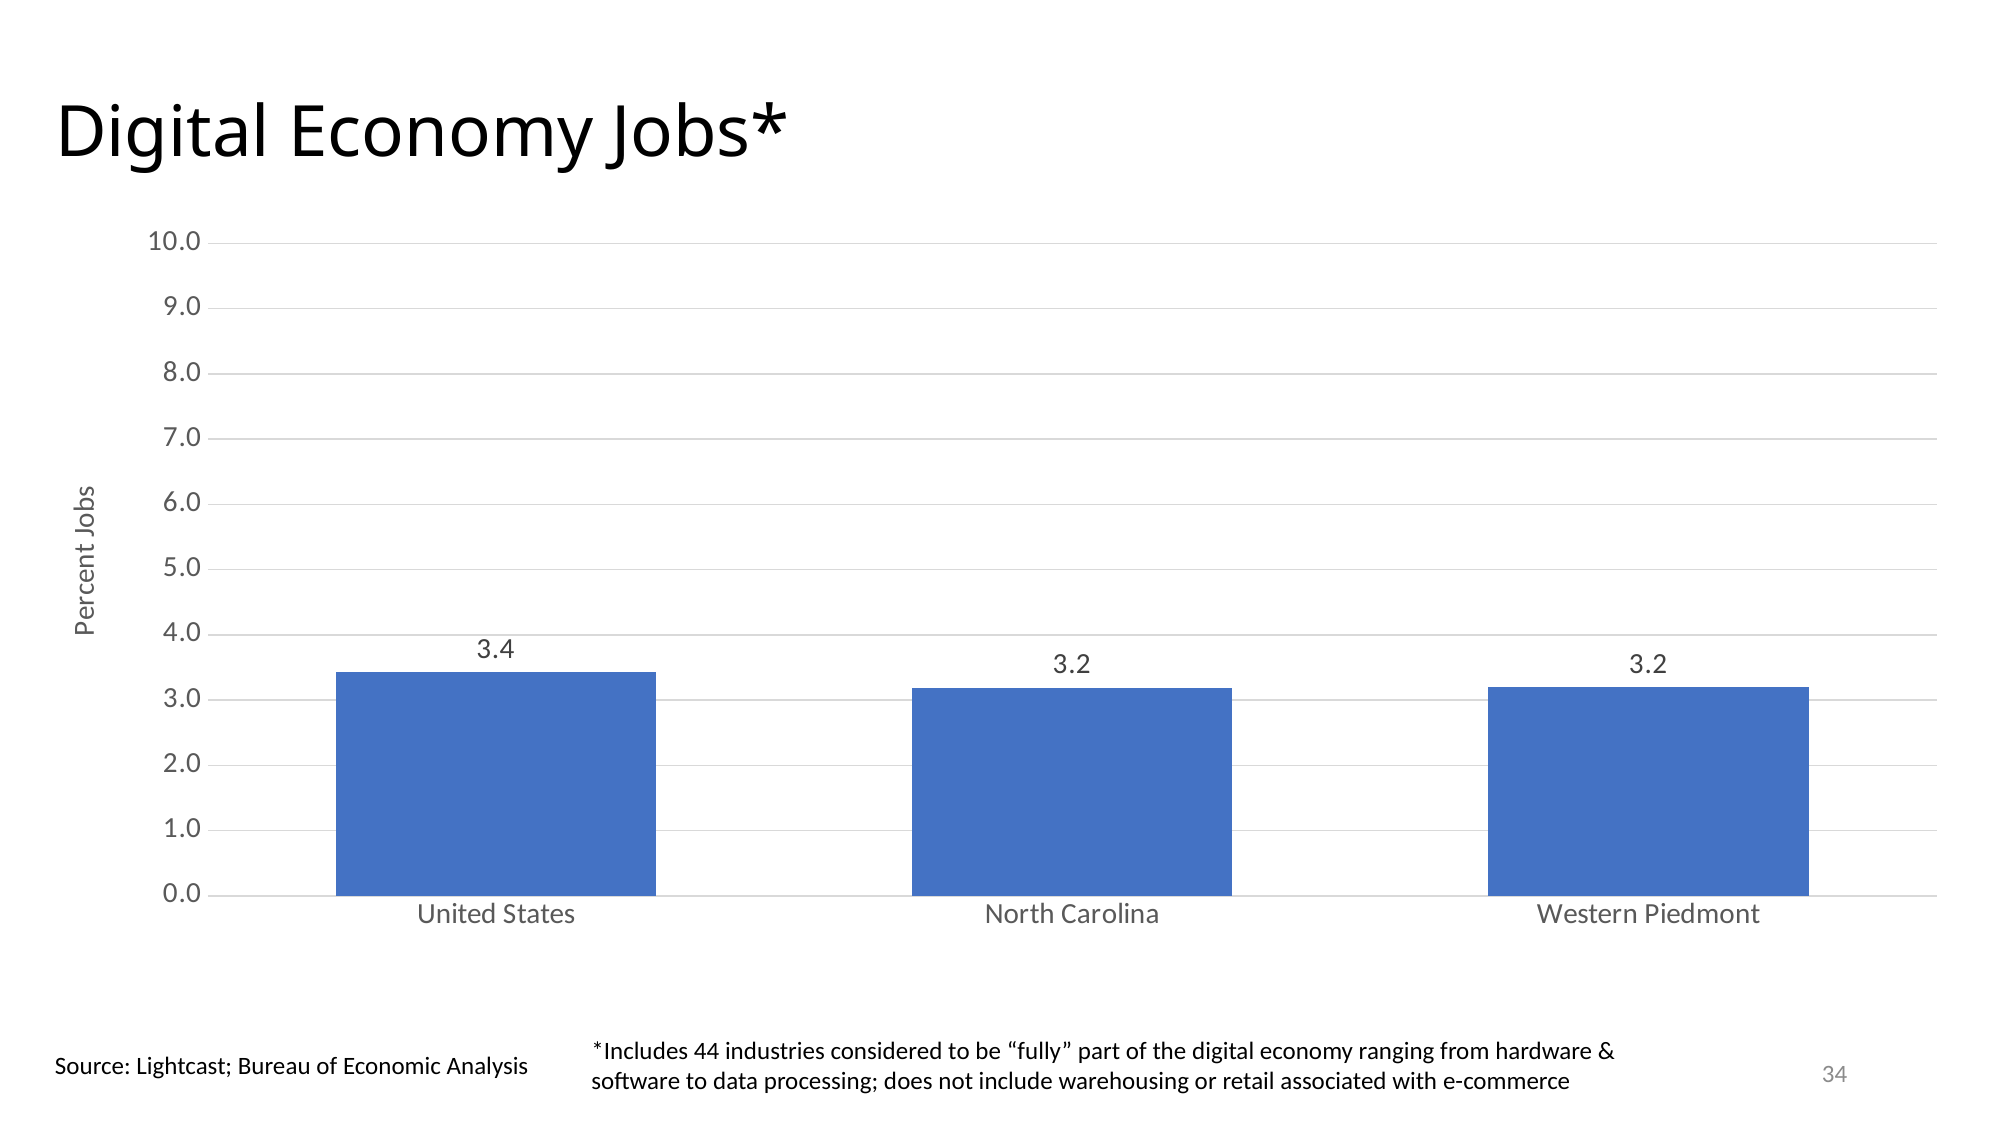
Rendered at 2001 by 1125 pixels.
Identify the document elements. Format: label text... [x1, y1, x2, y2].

text_box Source: Lightcast; Bureau of Economic Analysis [40, 1042, 546, 1088]
title Digital Economy Jobs* [40, 51, 1955, 214]
slide_number 34 [1412, 1042, 1863, 1103]
text_box *Includes 44 industries considered to be “fully” part of the digital economy ranging from hardware & software to data processing; does not include warehousing or retail associated with e-commerce [576, 1026, 1638, 1102]
chart [40, 214, 1960, 1026]
